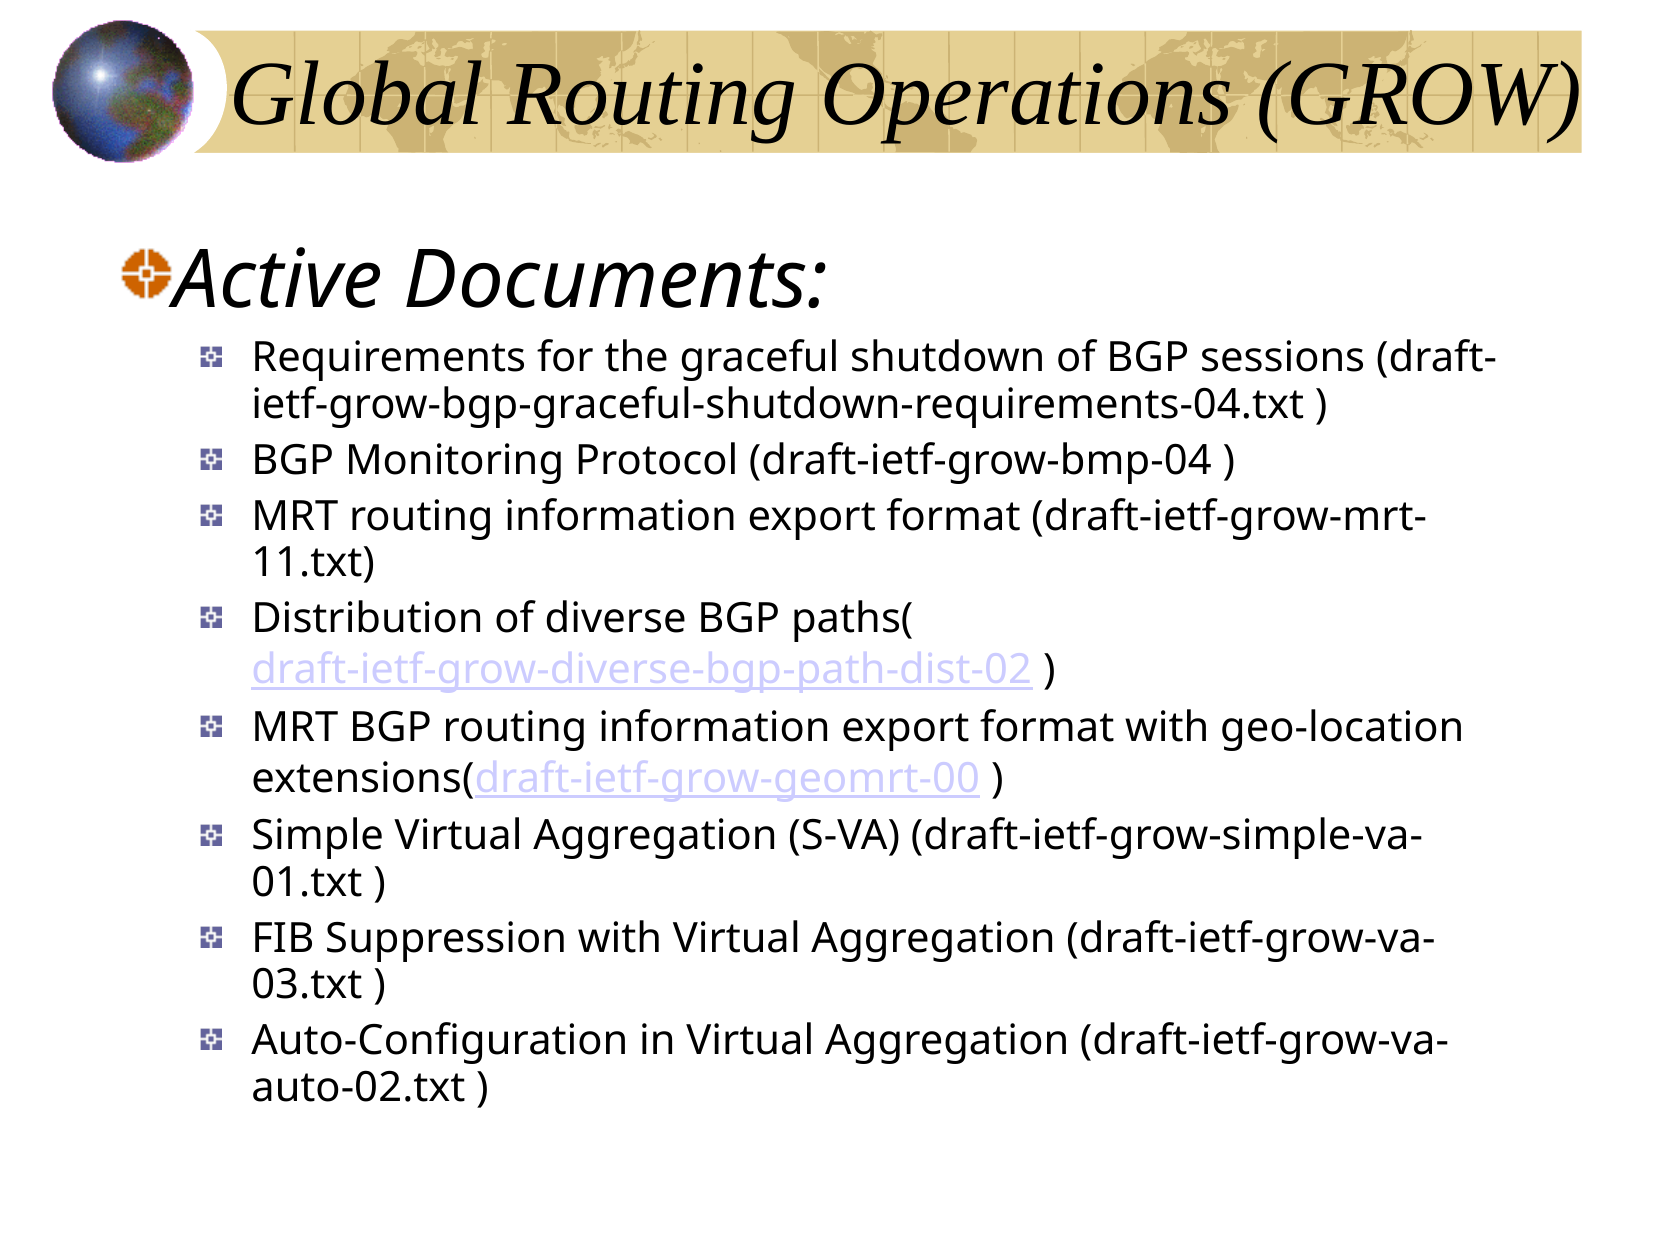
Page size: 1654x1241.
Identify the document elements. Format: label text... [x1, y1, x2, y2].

picture [199, 605, 222, 628]
picture [199, 823, 222, 846]
list Active Documents: Requirements for the graceful shutdown of BGP sessions (draft-ietf-grow-bgp-graceful-shutdown-requirements-04.txt ) BGP Monitoring Protocol (draft-ietf-grow-bmp-04 ) MRT routing information export format (draft-ietf-grow-mrt-11.txt) Distribution of diverse BGP paths(draft-ietf-grow-diverse-bgp-path-dist-02 ) MRT BGP routing information export format with geo-location extensions(draft-ietf-grow-geomrt-00 ) Simple Virtual Aggregation (S-VA) (draft-ietf-grow-simple-va-01.txt ) FIB Suppression with Virtual Aggregation (draft-ietf-grow-va-03.txt ) Auto-Configuration in Virtual Aggregation (draft-ietf-grow-va-auto-02.txt ) [116, 237, 1529, 1180]
picture [199, 1027, 222, 1050]
picture [199, 925, 222, 948]
picture [199, 447, 222, 470]
picture [47, 15, 162, 167]
picture [199, 503, 222, 526]
picture [199, 345, 222, 367]
picture [117, 247, 175, 305]
picture [199, 714, 222, 737]
title Global Routing Operations (GROW)‏ [162, 0, 1652, 226]
